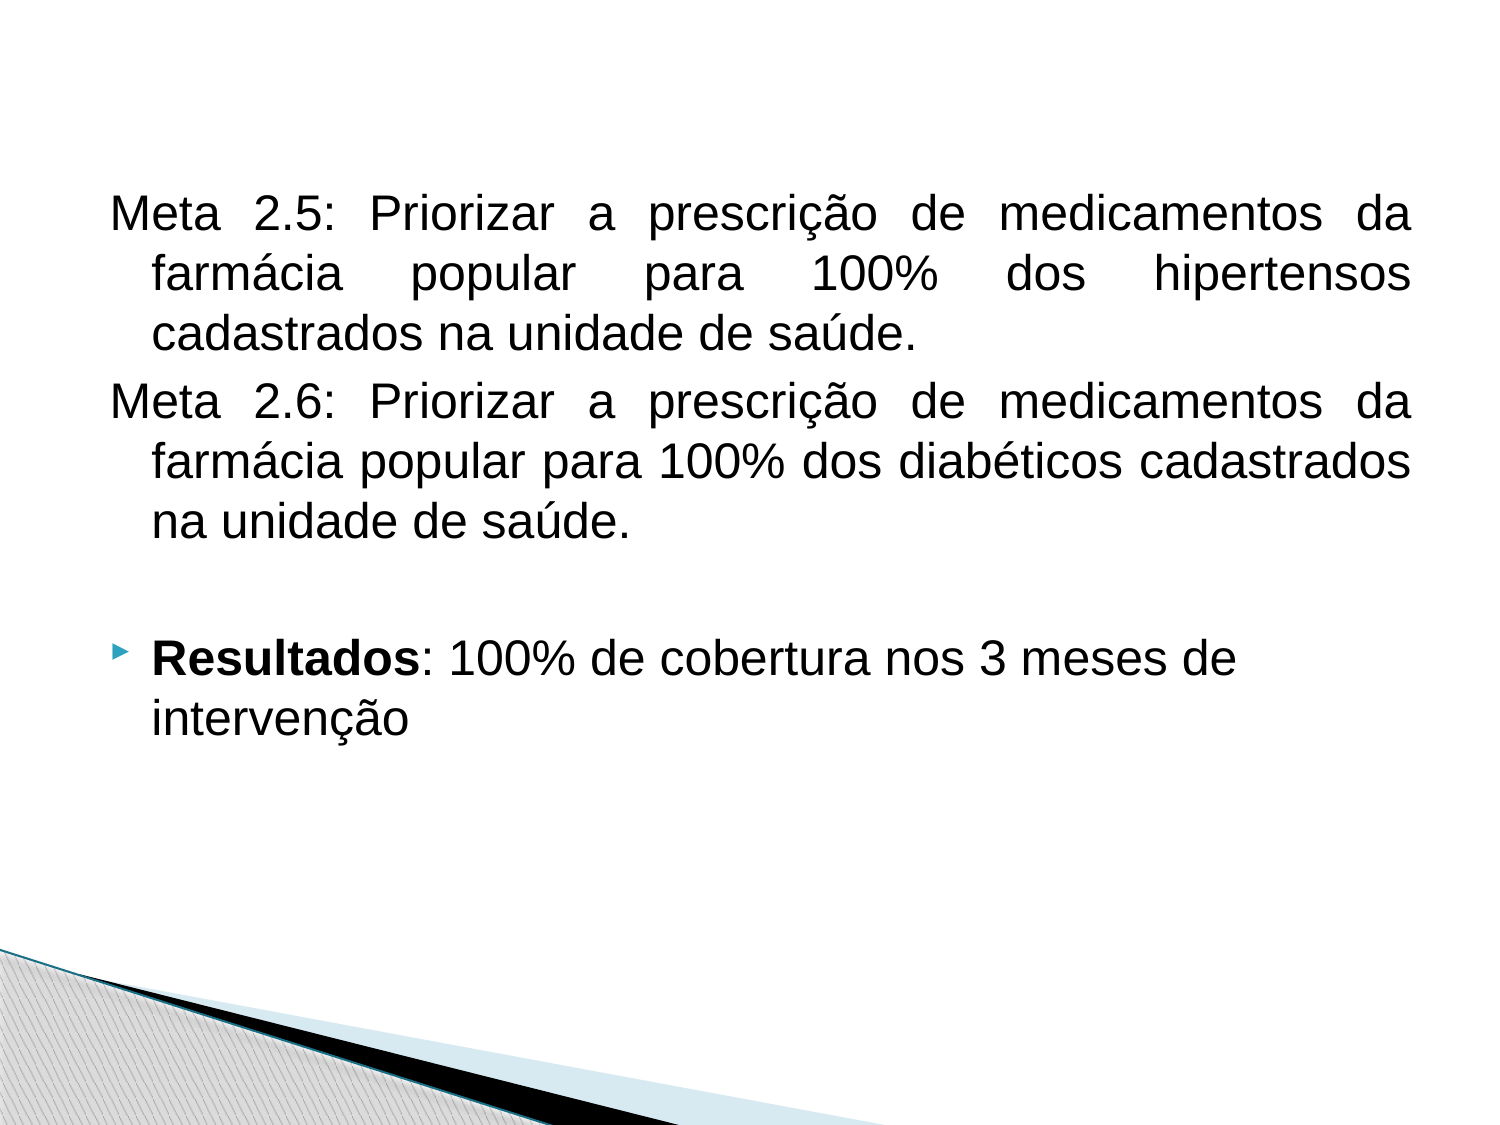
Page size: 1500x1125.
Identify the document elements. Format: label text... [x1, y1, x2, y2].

list Meta 2.5: Priorizar a prescrição de medicamentos da farmácia popular para 100% dos hipertensos cadastrados na unidade de saúde. Meta 2.6: Priorizar a prescrição de medicamentos da farmácia popular para 100% dos diabéticos cadastrados na unidade de saúde. Resultados: 100% de cobertura nos 3 meses de intervenção [76, 172, 1427, 916]
